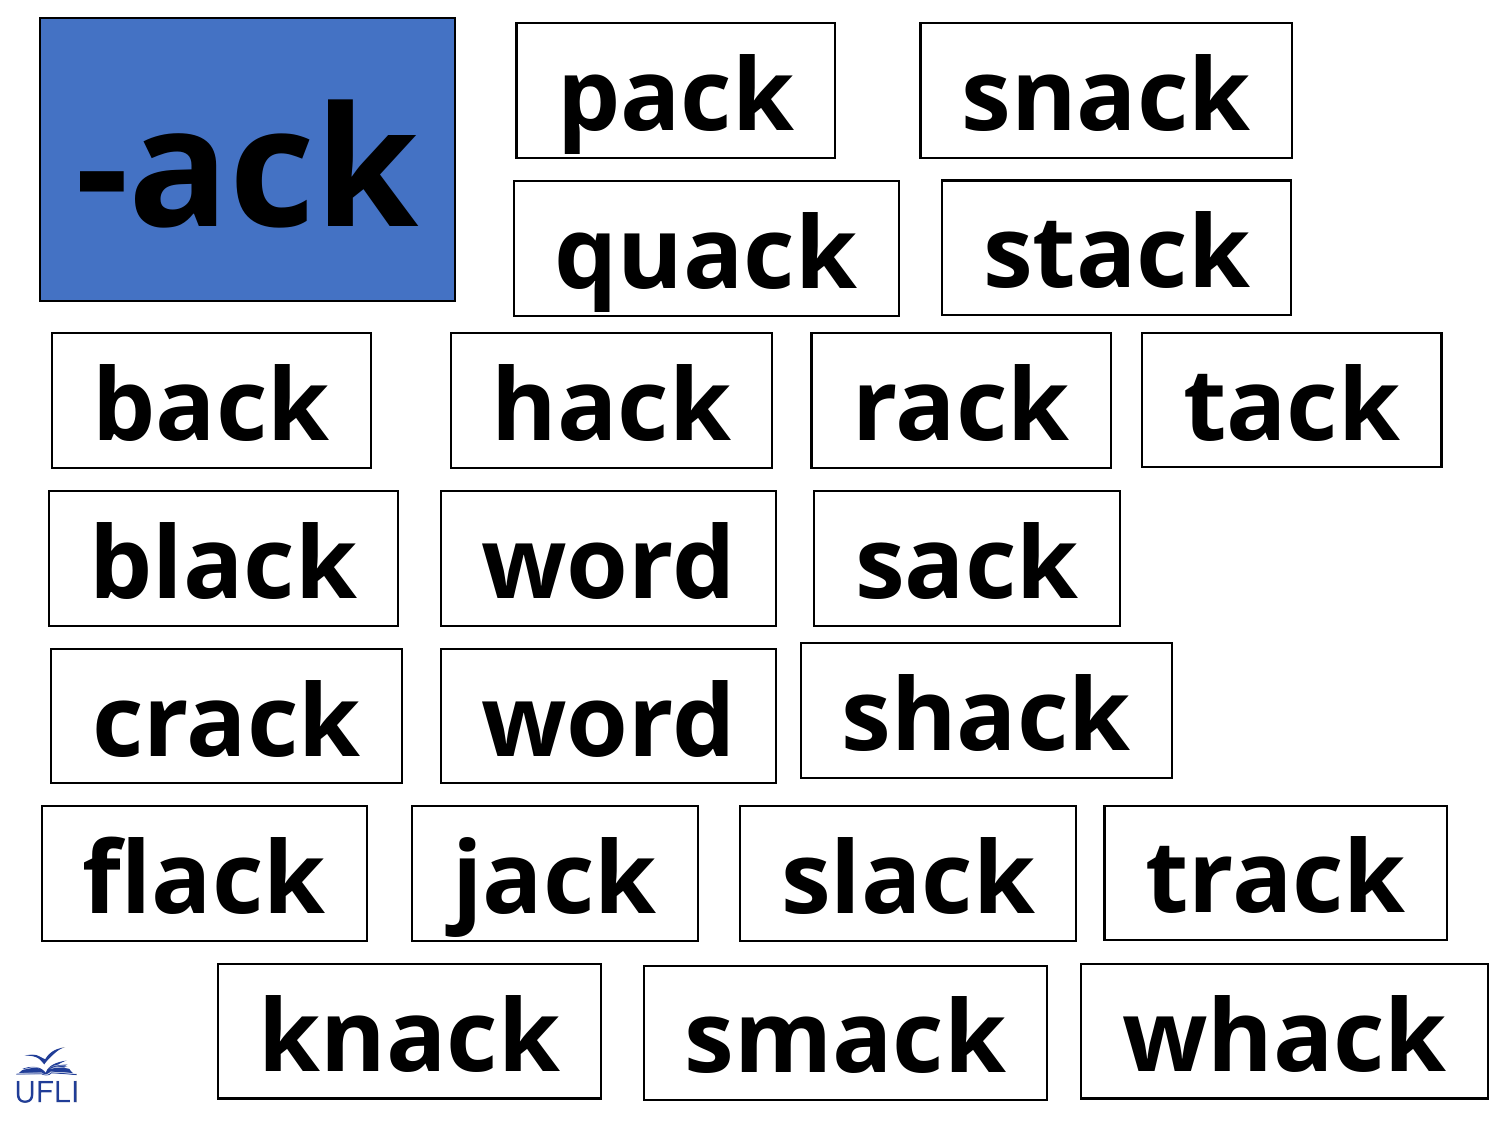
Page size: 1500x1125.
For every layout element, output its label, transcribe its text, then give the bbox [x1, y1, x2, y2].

text_box quack [513, 180, 900, 317]
text_box word [440, 648, 777, 784]
text_box rack [810, 332, 1112, 469]
text_box stack [941, 179, 1292, 316]
text_box slack [739, 805, 1077, 942]
text_box black [48, 490, 399, 627]
text_box pack [515, 22, 836, 159]
text_box track [1103, 805, 1448, 941]
text_box whack [1080, 963, 1489, 1100]
text_box crack [50, 648, 403, 784]
text_box flack [41, 805, 368, 942]
text_box jack [411, 805, 699, 942]
text_box shack [800, 642, 1173, 779]
text_box sack [813, 490, 1121, 627]
text_box back [51, 332, 372, 469]
text_box -ack [39, 17, 456, 302]
text_box smack [643, 965, 1048, 1101]
text_box knack [217, 963, 602, 1100]
picture [12, 1045, 81, 1106]
text_box hack [450, 332, 773, 469]
text_box tack [1141, 332, 1443, 468]
text_box word [440, 490, 777, 627]
text_box snack [919, 22, 1293, 159]
